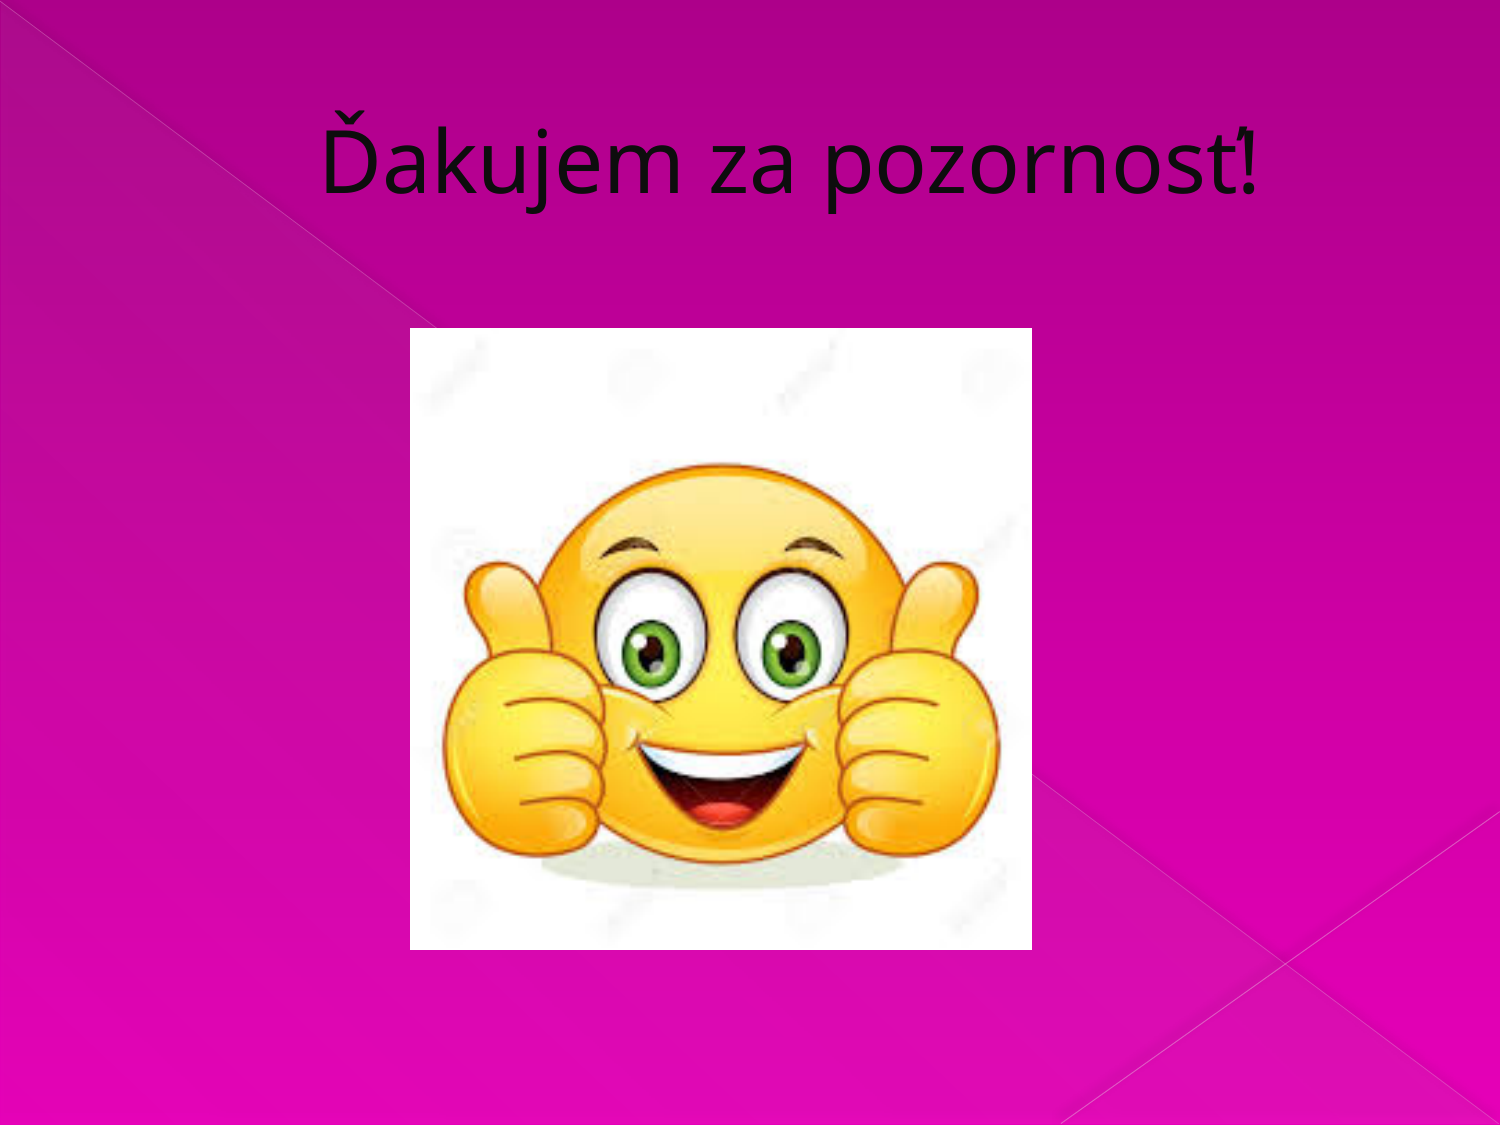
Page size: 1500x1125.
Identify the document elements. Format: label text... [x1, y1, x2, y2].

picture [409, 327, 1032, 950]
title Ďakujem za pozornosť! [75, 43, 1425, 274]
